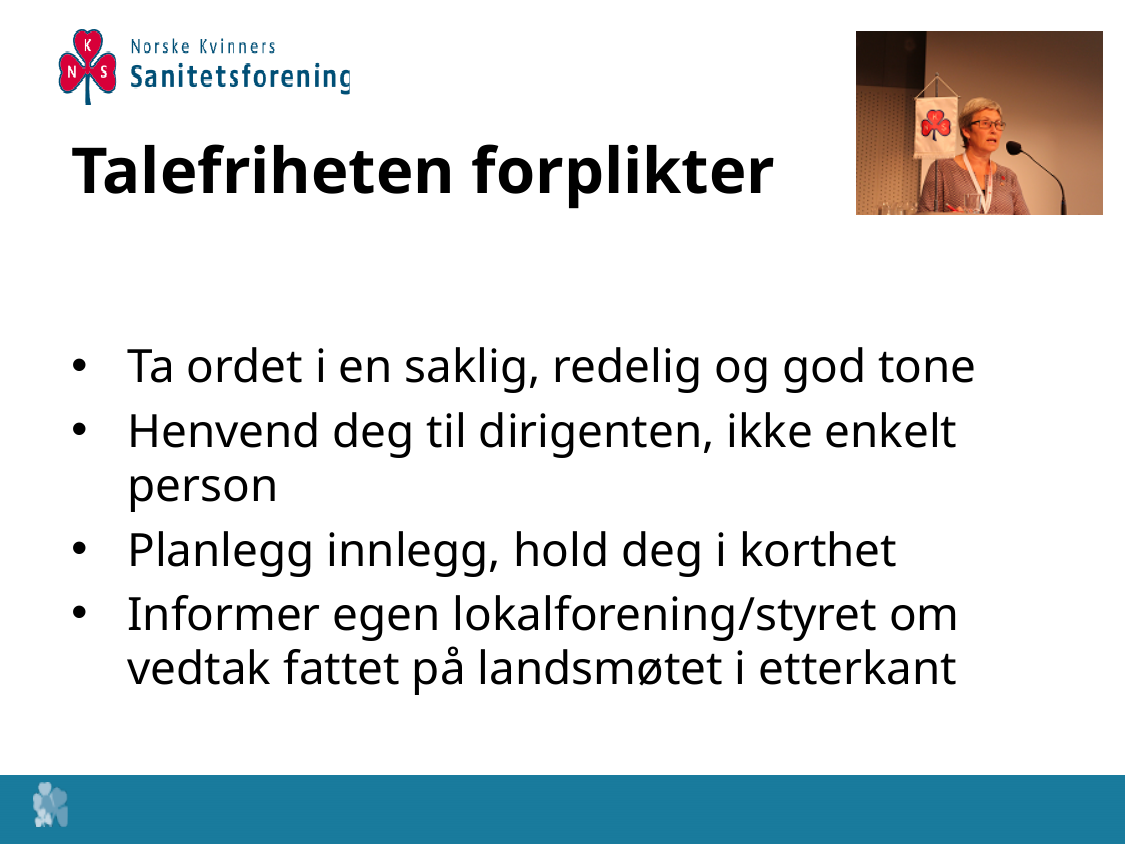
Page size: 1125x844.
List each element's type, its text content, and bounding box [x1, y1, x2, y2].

title Talefriheten forplikter [56, 123, 850, 215]
picture [855, 31, 1104, 215]
list Ta ordet i en saklig, redelig og god tone Henvend deg til dirigenten, ikke enkelt person Planlegg innlegg, hold deg i korthet Informer egen lokalforening/styret om vedtak fattet på landsmøtet i etterkant [56, 265, 1069, 754]
